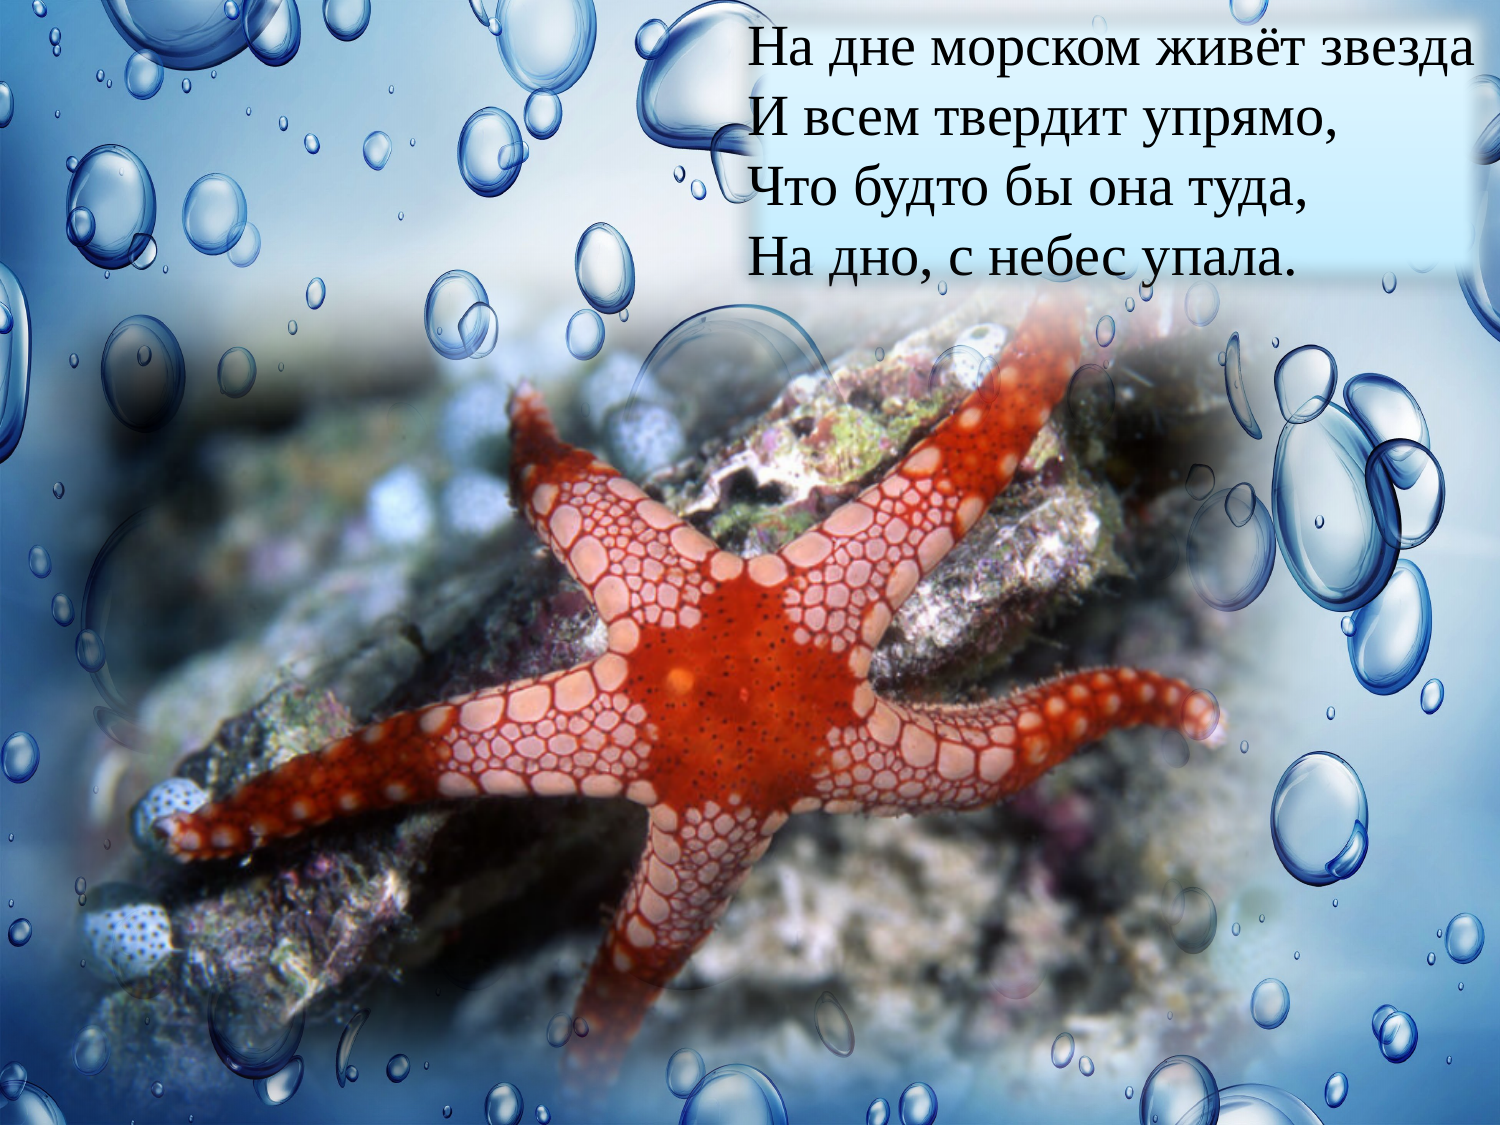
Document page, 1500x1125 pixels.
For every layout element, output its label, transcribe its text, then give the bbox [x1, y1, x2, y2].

picture [0, 0, 1500, 1125]
text_box На дне морском живёт звезда И всем твердит упрямо, Что будто бы она туда, На дно, с небес упала. [768, 36, 1466, 261]
